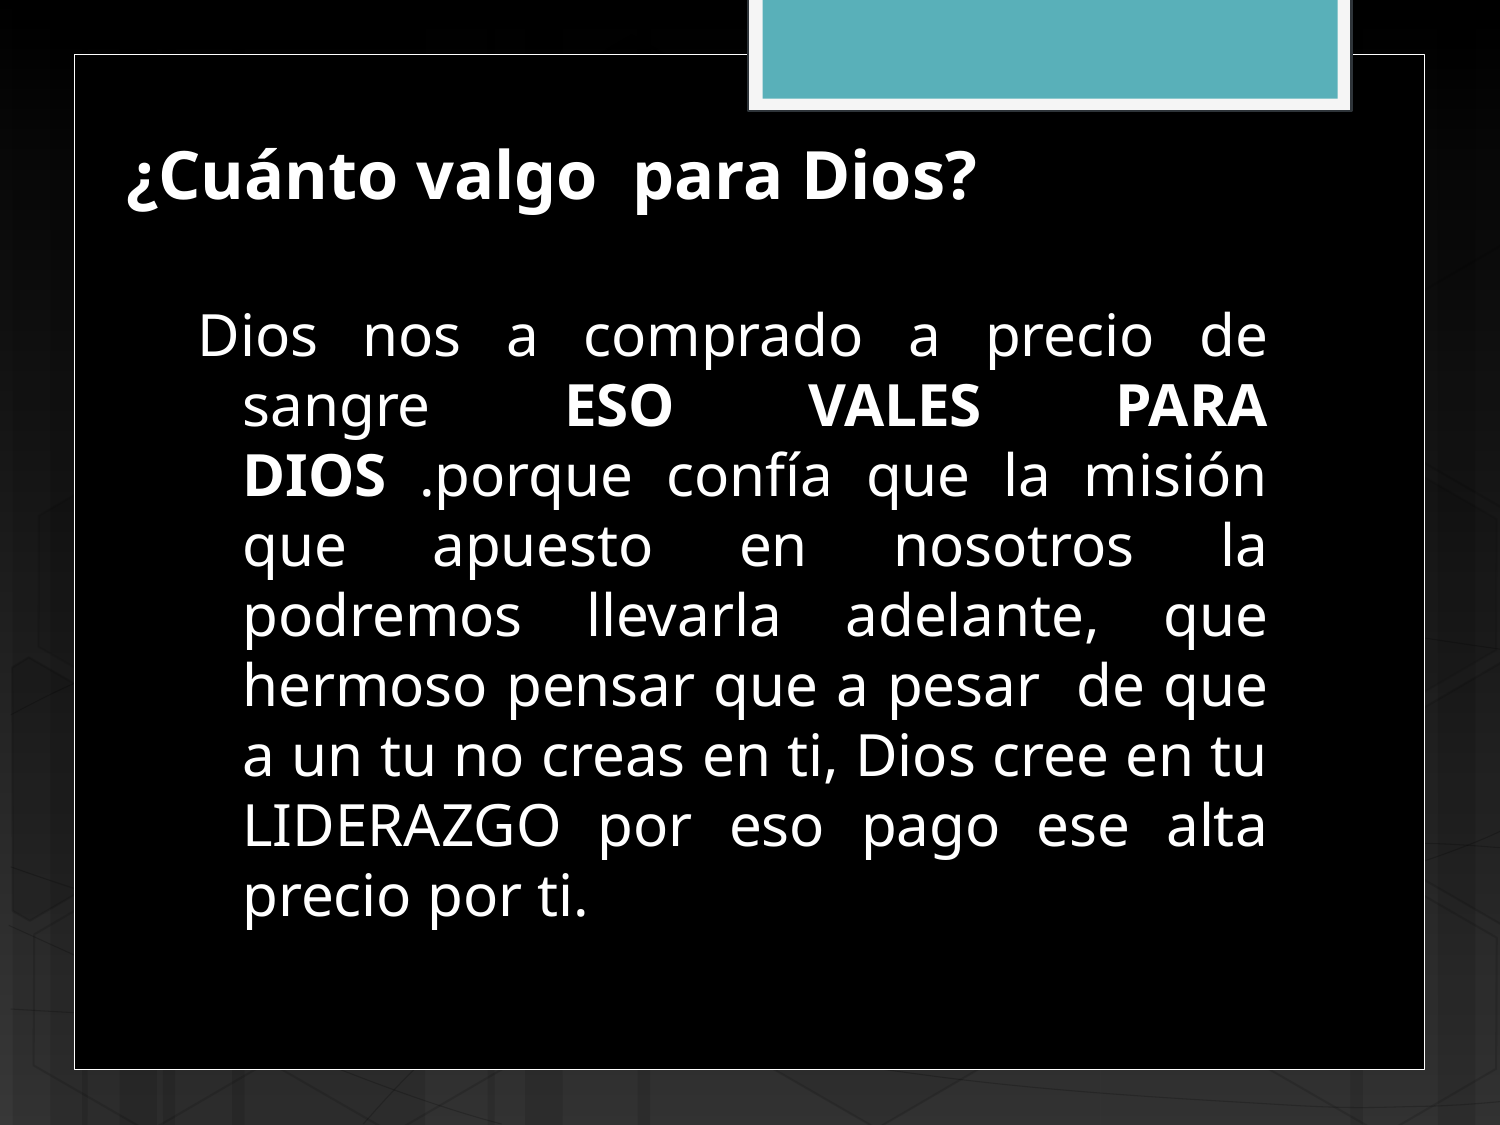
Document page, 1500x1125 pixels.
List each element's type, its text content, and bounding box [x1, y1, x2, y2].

list Dios nos a comprado a precio de sangre ESO VALES PARA DIOS .porque confía que la misión que apuesto en nosotros la podremos llevarla adelante, que hermoso pensar que a pesar de que a un tu no creas en ti, Dios cree en tu LIDERAZGO por eso pago ese alta precio por ti. [171, 290, 1283, 957]
text_box ¿Cuánto valgo para Dios? [112, 125, 1306, 221]
